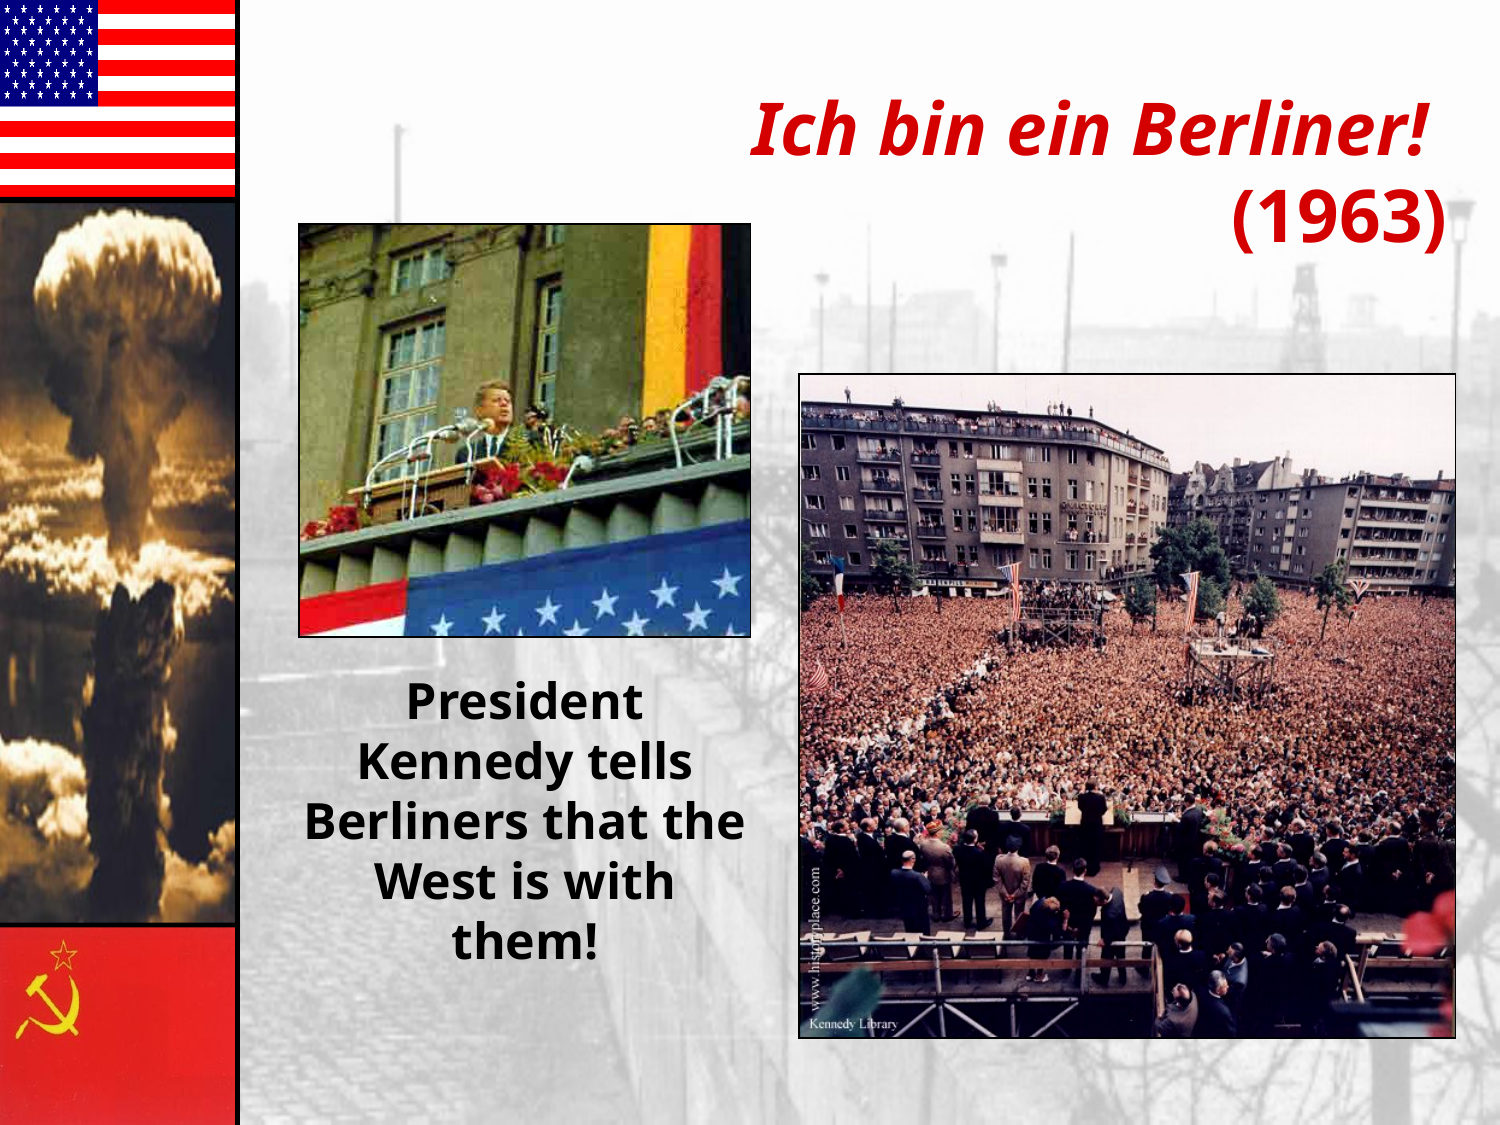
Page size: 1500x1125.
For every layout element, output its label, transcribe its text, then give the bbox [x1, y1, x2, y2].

picture [0, 204, 235, 922]
picture [299, 224, 751, 637]
picture [799, 374, 1456, 1038]
text_box President Kennedy tells Berliners that the West is with them! [287, 662, 763, 978]
picture [0, 928, 235, 1125]
text_box Ich bin ein Berliner! (1963) [675, 75, 1463, 265]
picture [0, 0, 235, 196]
